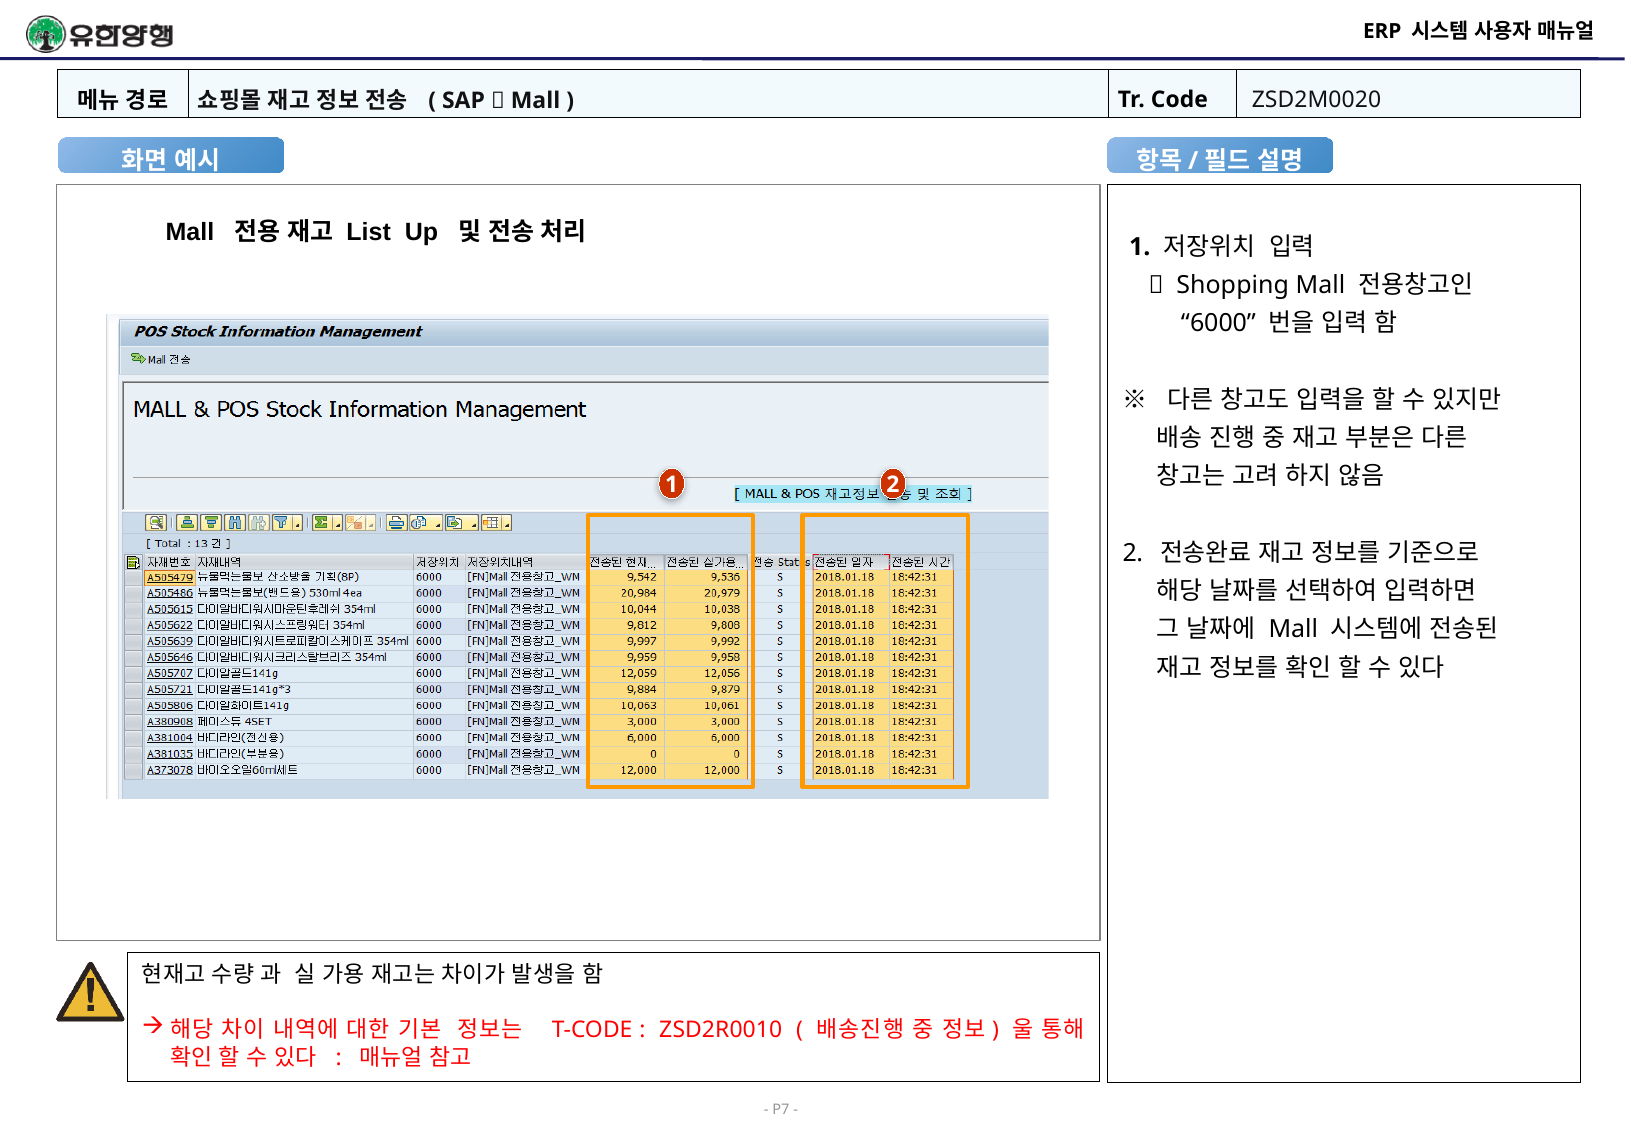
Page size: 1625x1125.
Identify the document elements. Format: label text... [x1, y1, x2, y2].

title ERP 시스템 사용자 매뉴얼 [905, 9, 1610, 51]
table_header Tr. Code [1109, 70, 1236, 117]
text_box 화면 예시 [58, 137, 284, 173]
text_box 항목/필드 설명 [1107, 137, 1333, 173]
table_header ZSD2M0020 [1237, 70, 1580, 117]
text_box Mall 전용 재고 List Up 및 전송 처리 [150, 208, 931, 253]
text_box 현재고 수량 과 실 가용 재고는 차이가 발생을 함 해당 차이 내역에 대한 기본 정보는 T-CODE : ZSD2R0010 ( 배송진행 중 정보) 울 통해 확인 할 수 있다 : 매뉴얼 참고 [127, 952, 1100, 1082]
text_box [56, 184, 1100, 941]
text_box 1. 저장위치 입력  Shopping Mall 전용창고인 “6000” 번을 입력 함 ※ 다른 창고도 입력을 할 수 있지만 배송 진행 중 재고 부분은 다른 창고는 고려 하지 않음 전송완료 재고 정보를 기준으로 해당 날짜를 선택하여 입력하면 그 날짜에 Mall 시스템에 전송된 재고 정보를 확인 할 수 있다 [1107, 184, 1581, 1083]
picture [55, 959, 125, 1022]
table_header 쇼핑몰 재고 정보 전송 ( SAP  Mall ) [189, 70, 1108, 117]
picture [105, 314, 1049, 799]
picture [20, 11, 178, 55]
table_header 메뉴 경로 [58, 70, 188, 117]
